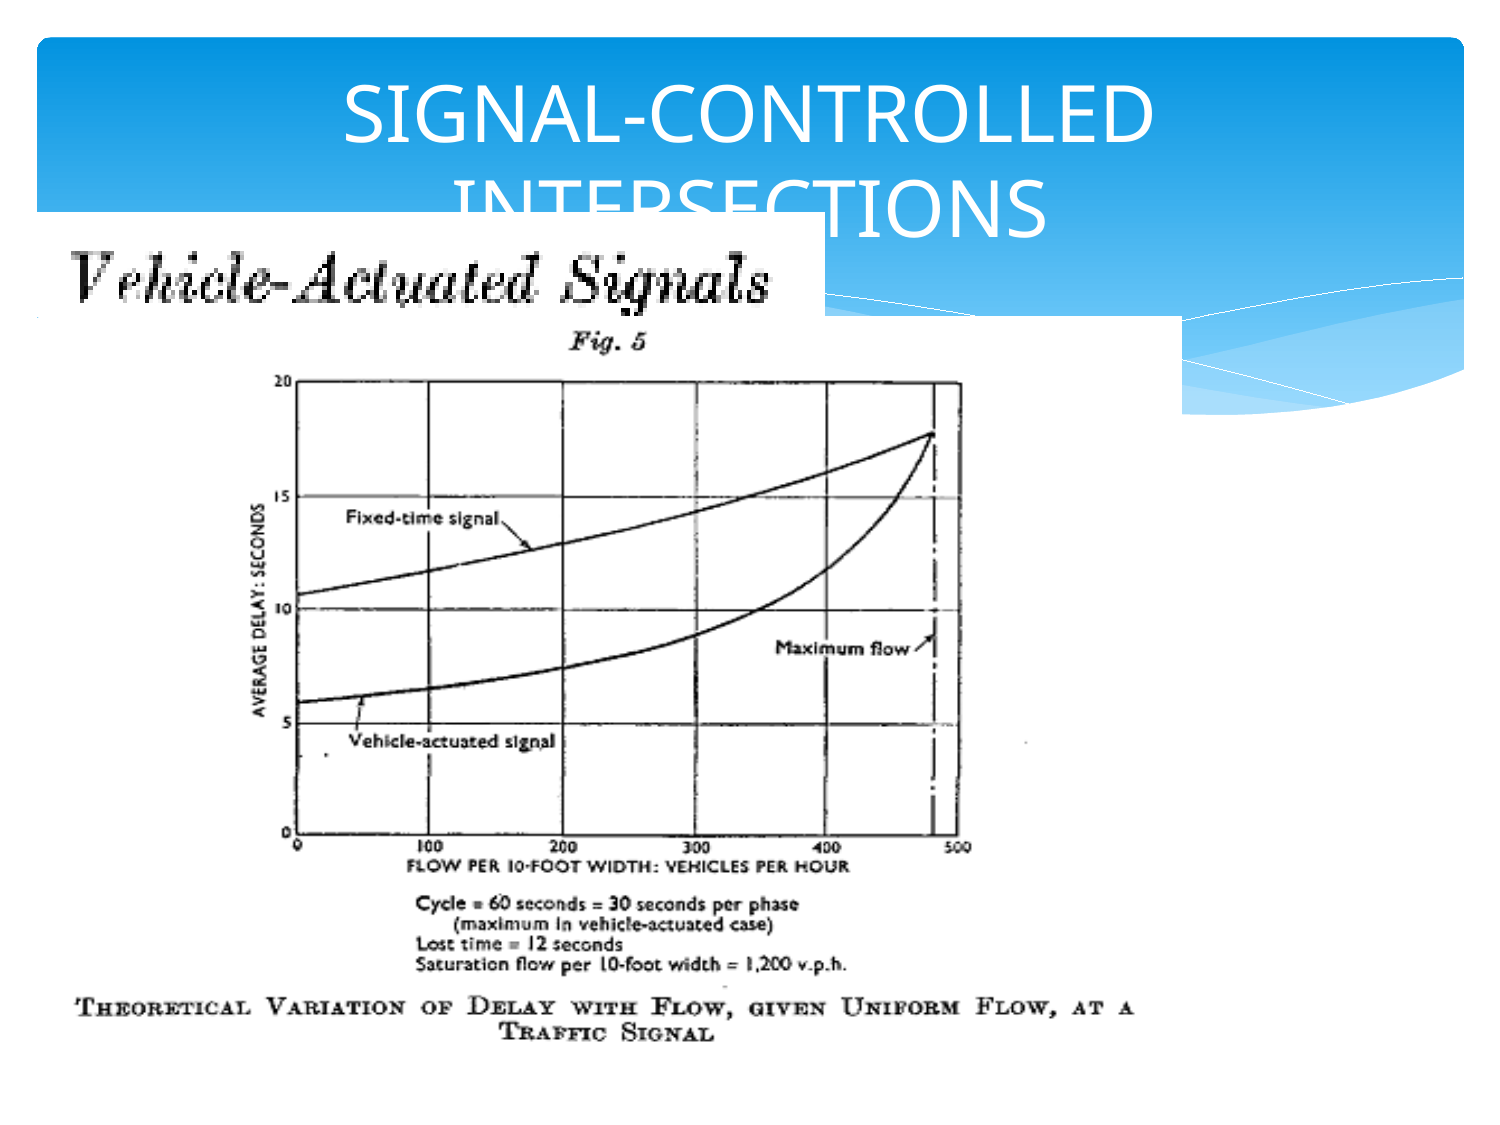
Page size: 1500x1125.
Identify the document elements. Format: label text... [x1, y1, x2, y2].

picture [24, 212, 1183, 1061]
title SIGNAL-CONTROLLED INTERSECTIONS [75, 55, 1425, 261]
